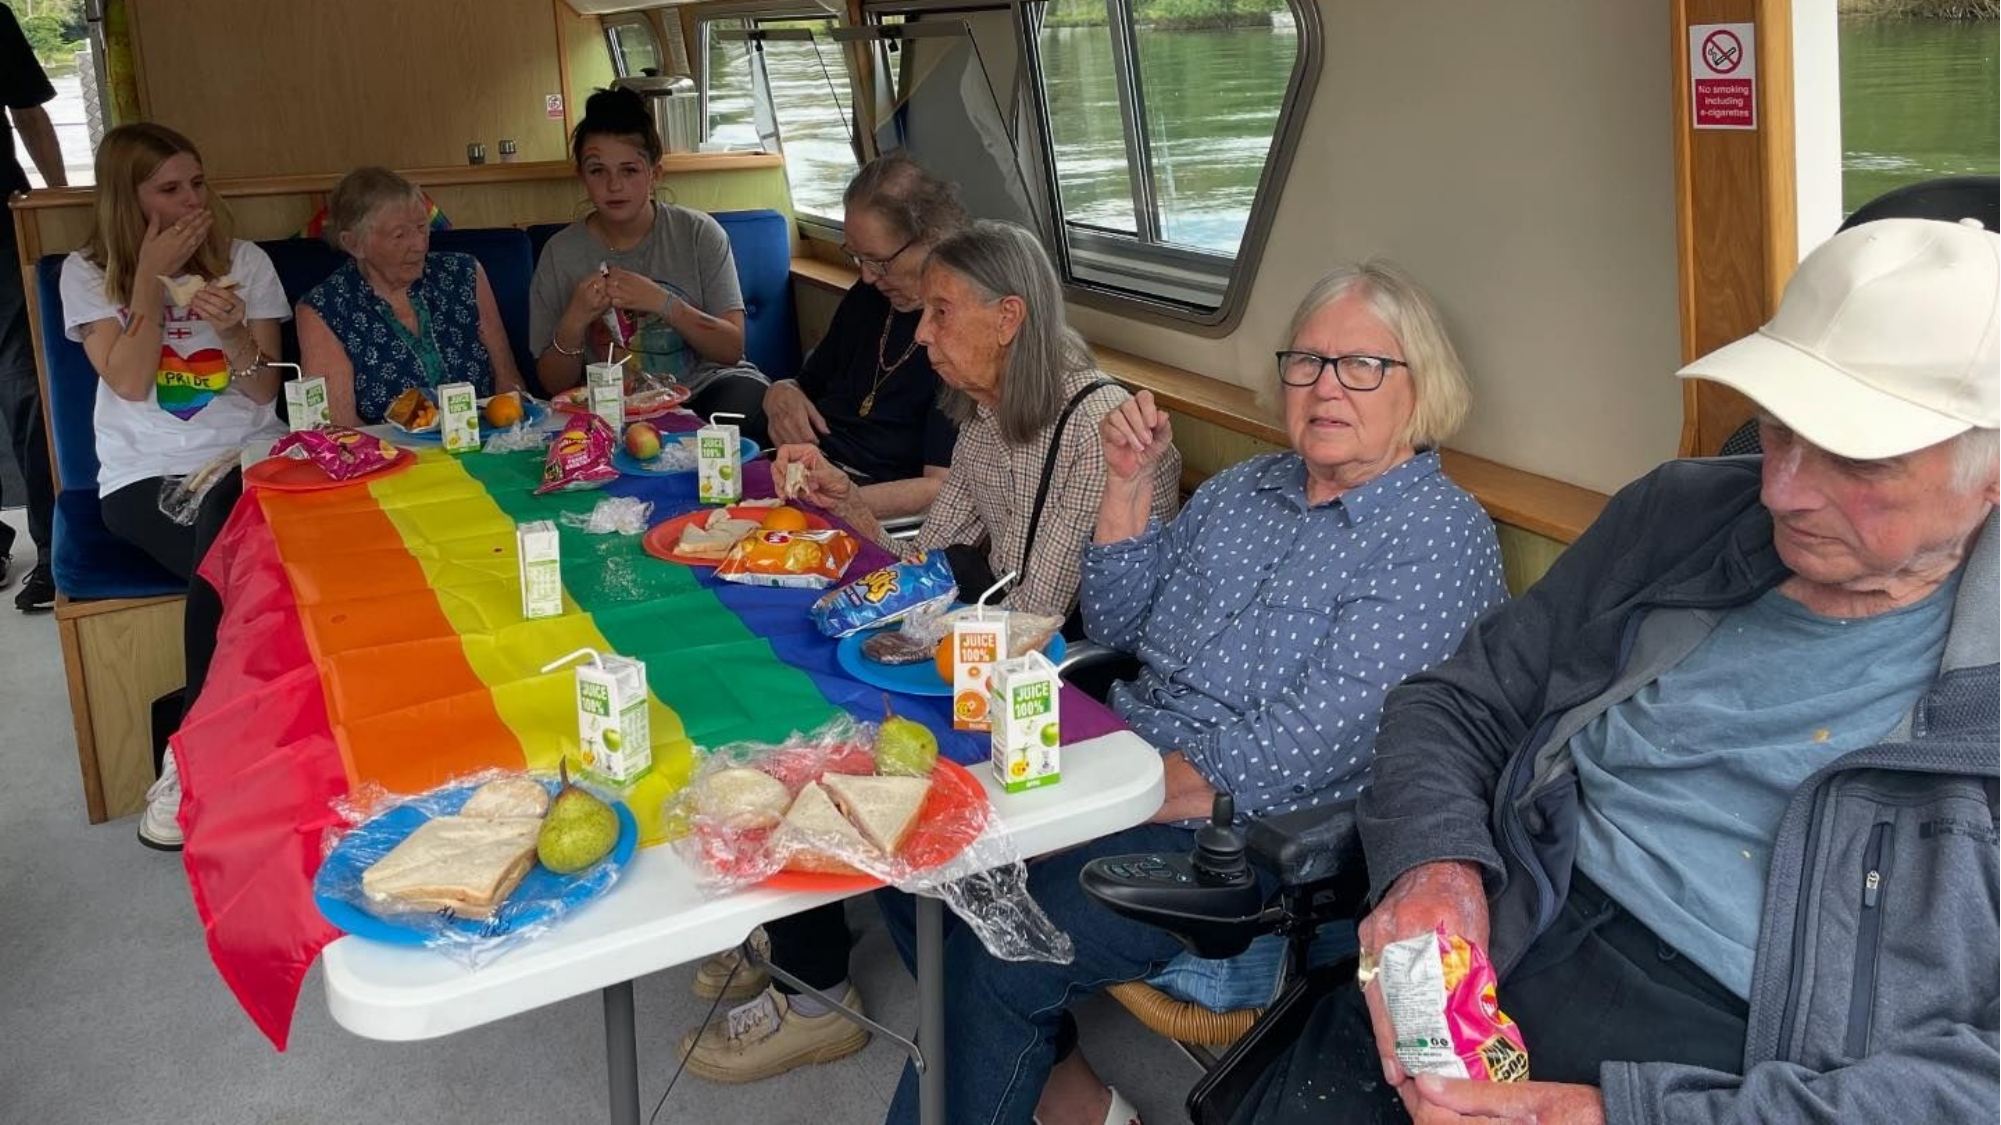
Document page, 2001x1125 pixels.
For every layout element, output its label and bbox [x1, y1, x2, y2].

list [0, 0, 2000, 1125]
